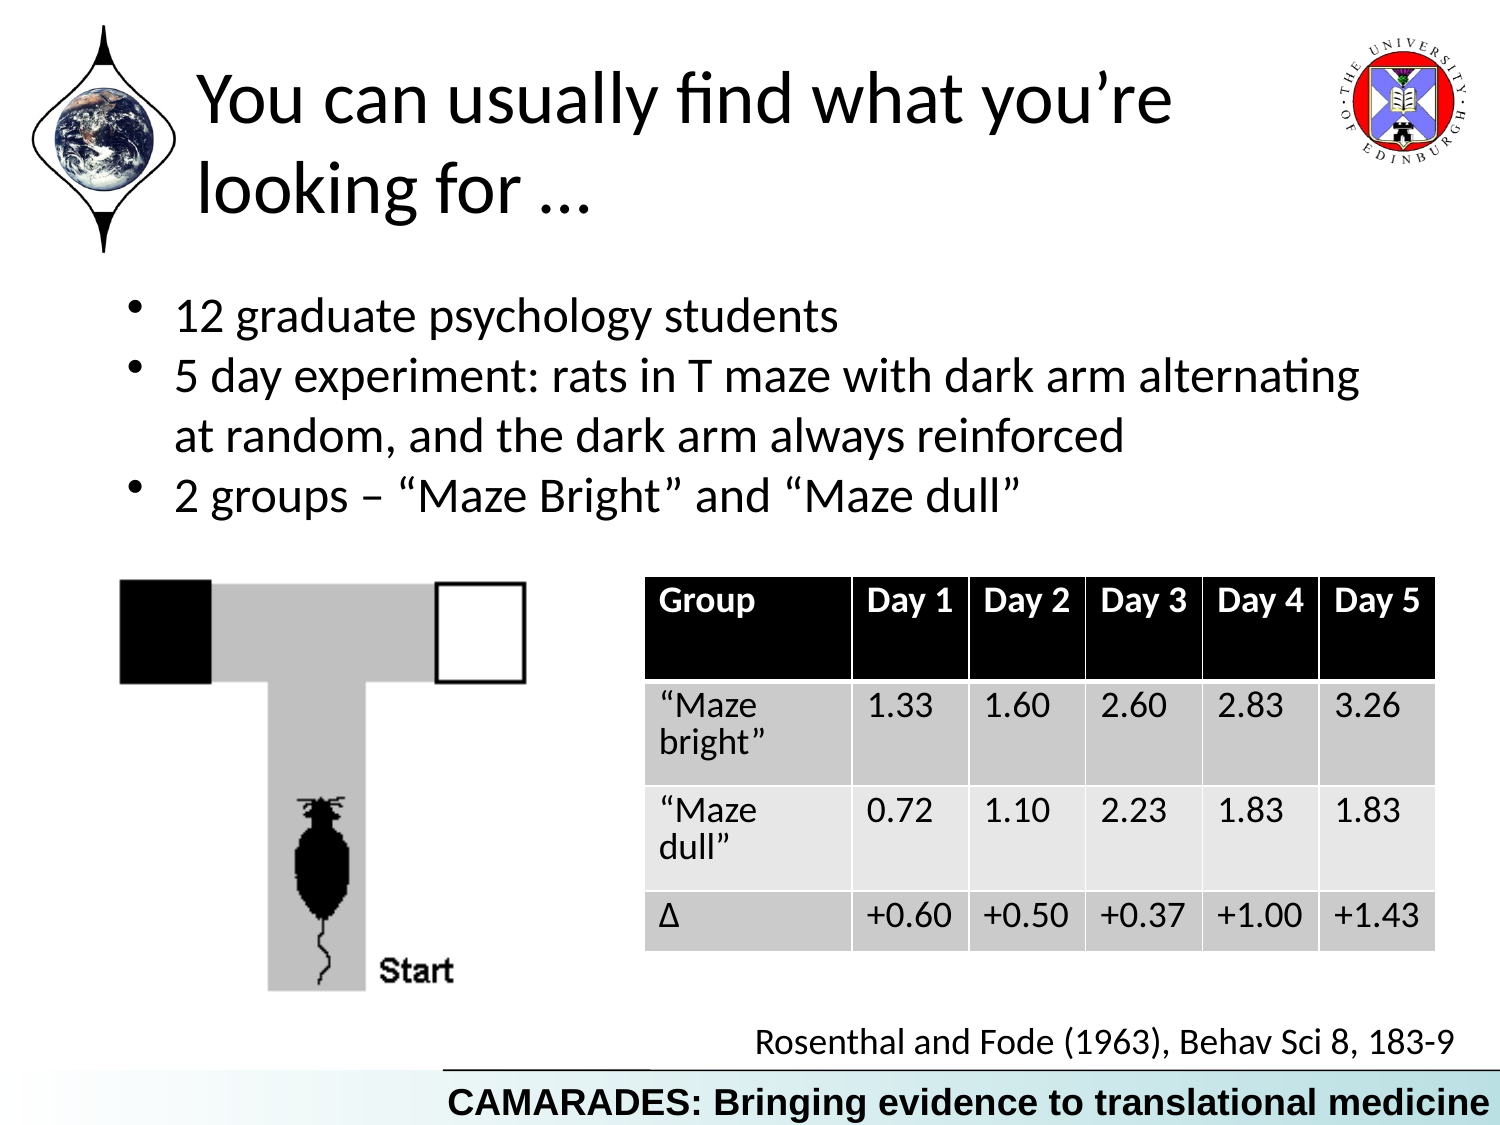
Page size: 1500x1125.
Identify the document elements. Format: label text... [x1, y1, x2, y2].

table_header Day 1 [853, 577, 968, 679]
table_cell +1.43 [1320, 892, 1435, 951]
text_box Rosenthal and Fode (1963), Behav Sci 8, 183-9 [572, 1009, 1471, 1070]
table_header Day 5 [1320, 577, 1435, 679]
table_cell 2.83 [1203, 684, 1318, 785]
table_header Group [645, 577, 851, 679]
table_cell “Maze bright” [645, 684, 851, 785]
table_header Day 4 [1203, 577, 1318, 679]
table_cell 1.60 [970, 684, 1085, 785]
table_cell 2.60 [1086, 684, 1202, 785]
table_header Day 2 [970, 577, 1085, 679]
picture [21, 19, 184, 268]
table_cell +0.50 [970, 892, 1085, 951]
picture [111, 574, 532, 1000]
table_cell 3.26 [1320, 684, 1435, 785]
table_cell +0.37 [1086, 892, 1202, 951]
table_cell +1.00 [1203, 892, 1318, 951]
table_cell “Maze dull” [645, 787, 851, 890]
table_cell 2.23 [1086, 787, 1202, 890]
table_cell 0.72 [853, 787, 968, 890]
table_header Day 3 [1086, 577, 1202, 679]
table_cell +0.60 [853, 892, 968, 951]
text_box 12 graduate psychology students 5 day experiment: rats in T maze with dark arm alternating at random, and the dark arm always reinforced 2 groups – “Maze Bright” and “Maze dull” [112, 275, 1412, 531]
table_cell 1.83 [1320, 787, 1435, 890]
table_cell 1.10 [970, 787, 1085, 890]
picture [1340, 38, 1466, 164]
table_cell 1.83 [1203, 787, 1318, 890]
title You can usually find what you’re looking for … [181, 45, 1319, 233]
table_cell Δ [645, 892, 851, 951]
table_cell 1.33 [853, 684, 968, 785]
